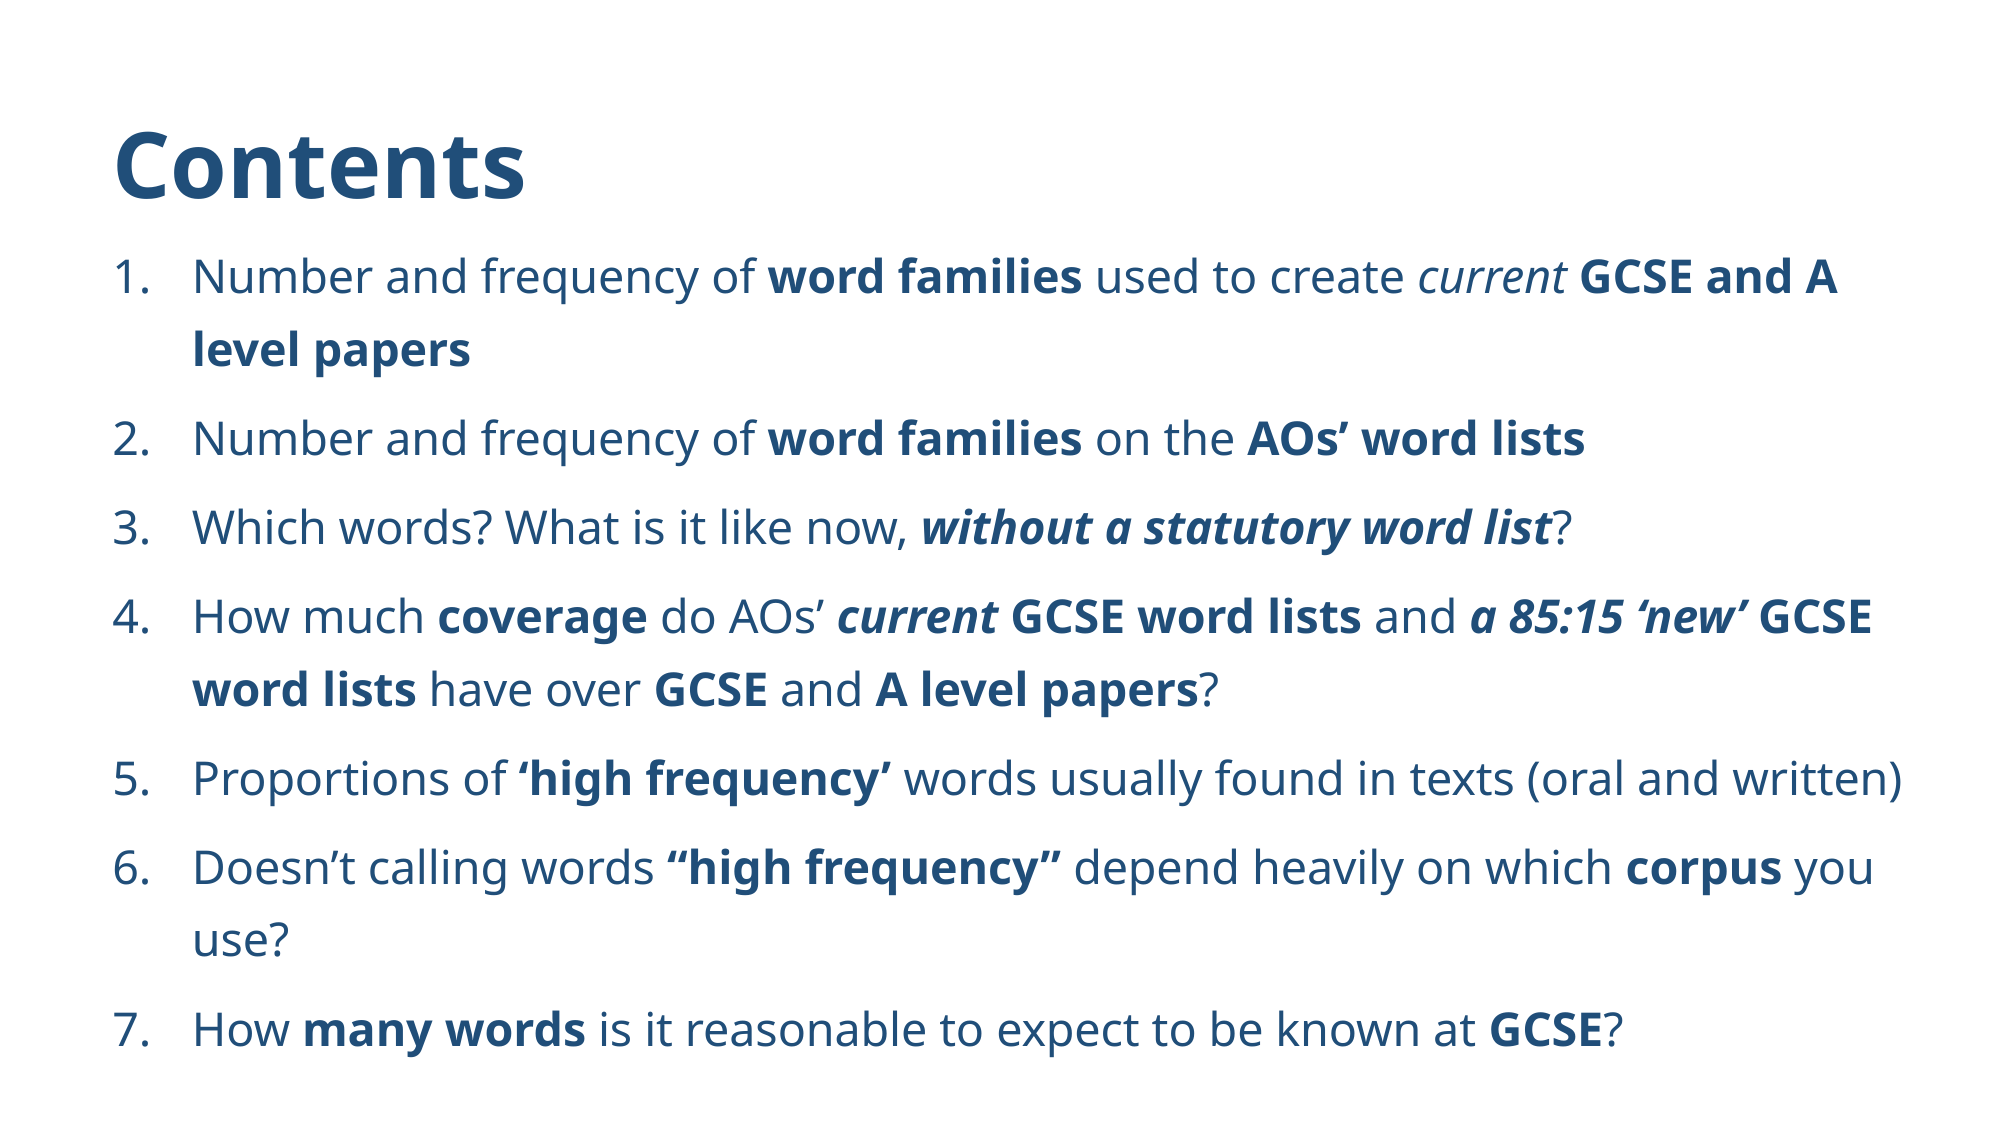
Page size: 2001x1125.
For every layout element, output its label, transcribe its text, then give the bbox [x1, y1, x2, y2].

list Number and frequency of word families used to create current GCSE and A level papers Number and frequency of word families on the AOs’ word lists Which words? What is it like now, without a statutory word list? How much coverage do AOs’ current GCSE word lists and a 85:15 ‘new’ GCSE word lists have over GCSE and A level papers? Proportions of ‘high frequency’ words usually found in texts (oral and written) Doesn’t calling words “high frequency” depend heavily on which corpus you use? How many words is it reasonable to expect to be known at GCSE? [97, 222, 1927, 1094]
title Contents [97, 59, 1863, 222]
